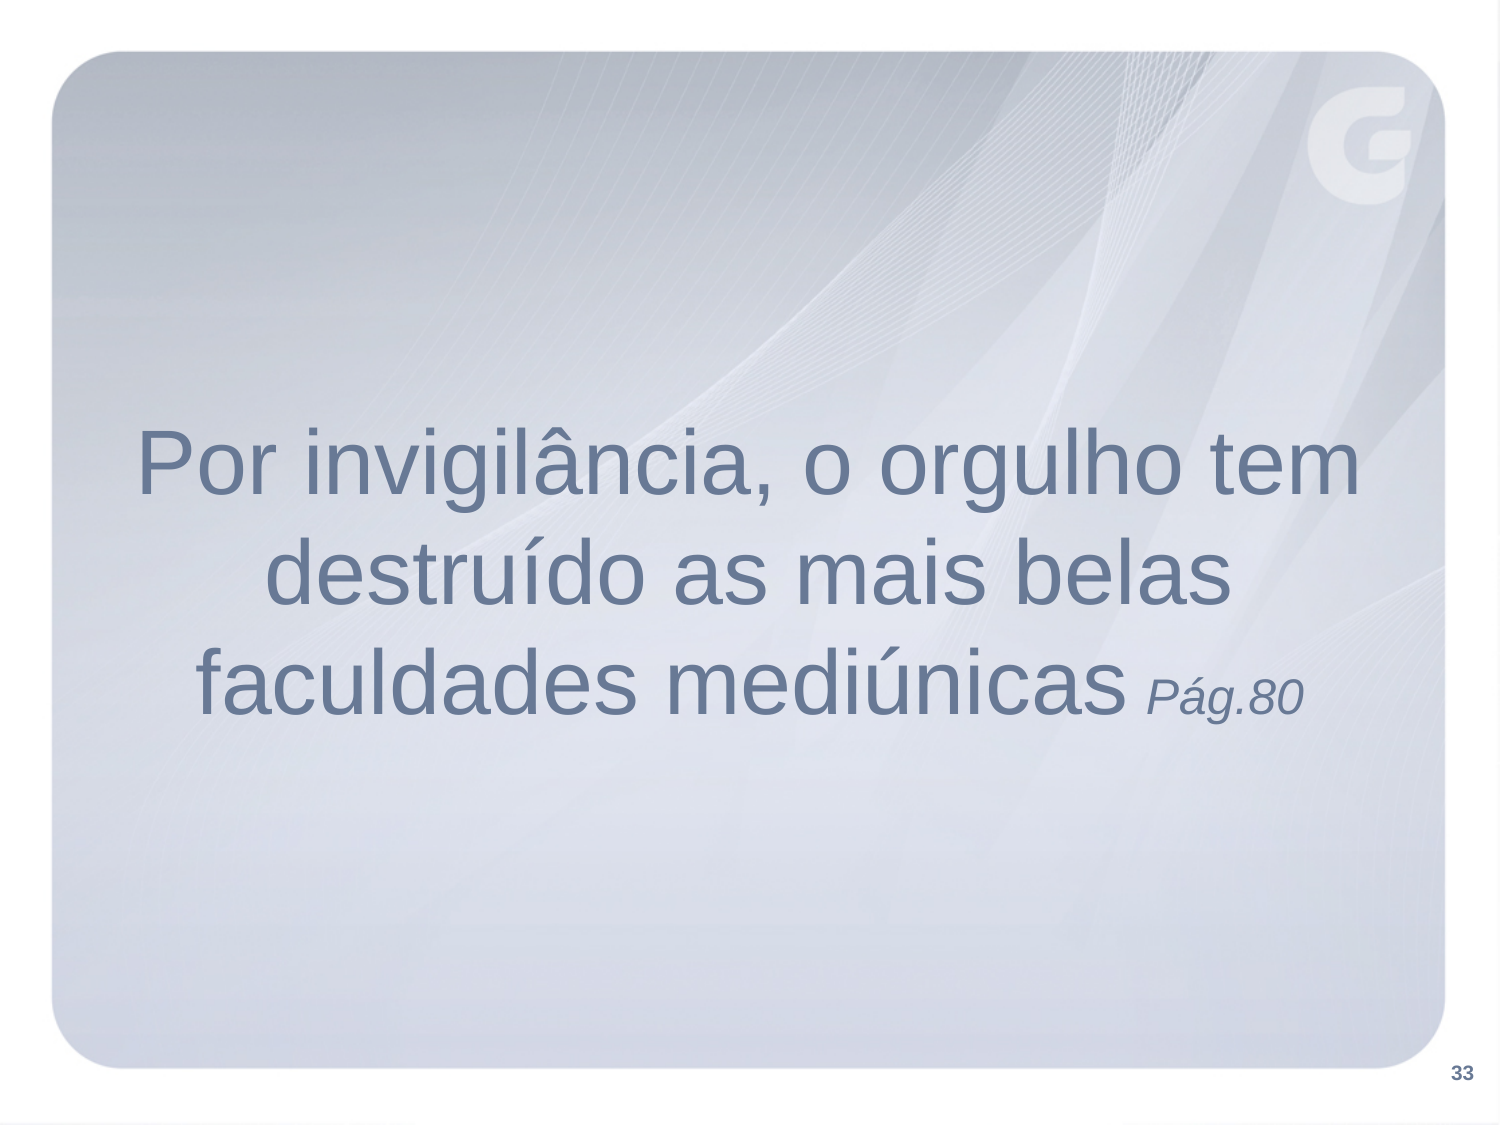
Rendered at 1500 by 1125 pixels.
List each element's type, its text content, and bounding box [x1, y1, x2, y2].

picture [0, 0, 1500, 1125]
list Por invigilância, o orgulho tem destruído as mais belas faculdades mediúnicas Pág.80 [125, 394, 1375, 764]
text_box 33 [1132, 1051, 1483, 1094]
